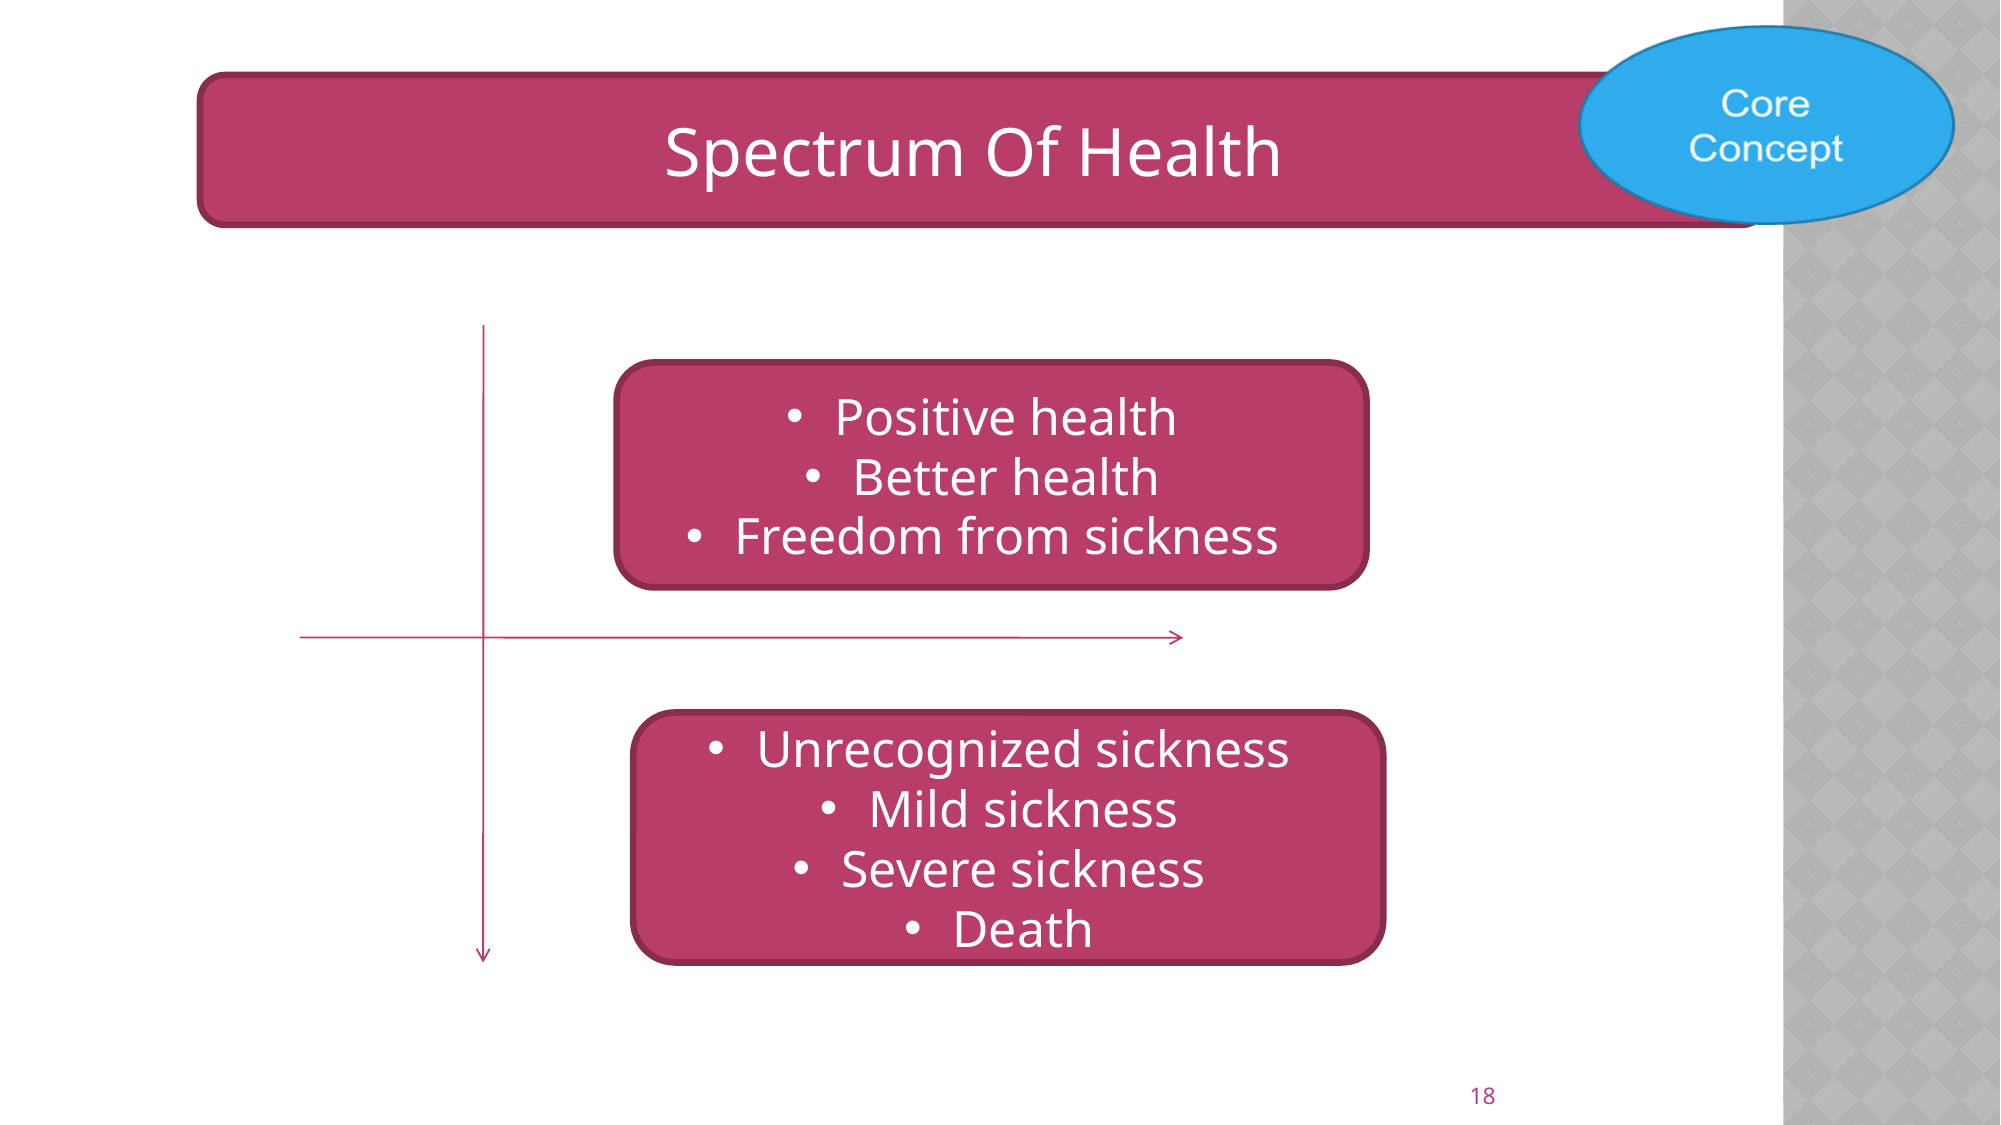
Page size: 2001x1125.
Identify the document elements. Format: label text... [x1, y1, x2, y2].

text_box Unrecognized sickness Mild sickness Severe sickness Death [629, 709, 1387, 966]
text_box Positive health Better health Freedom from sickness [613, 359, 1370, 591]
text_box Spectrum Of Health [196, 71, 1572, 229]
slide_number 18 [1367, 1075, 1496, 1113]
picture [1578, 25, 1956, 226]
